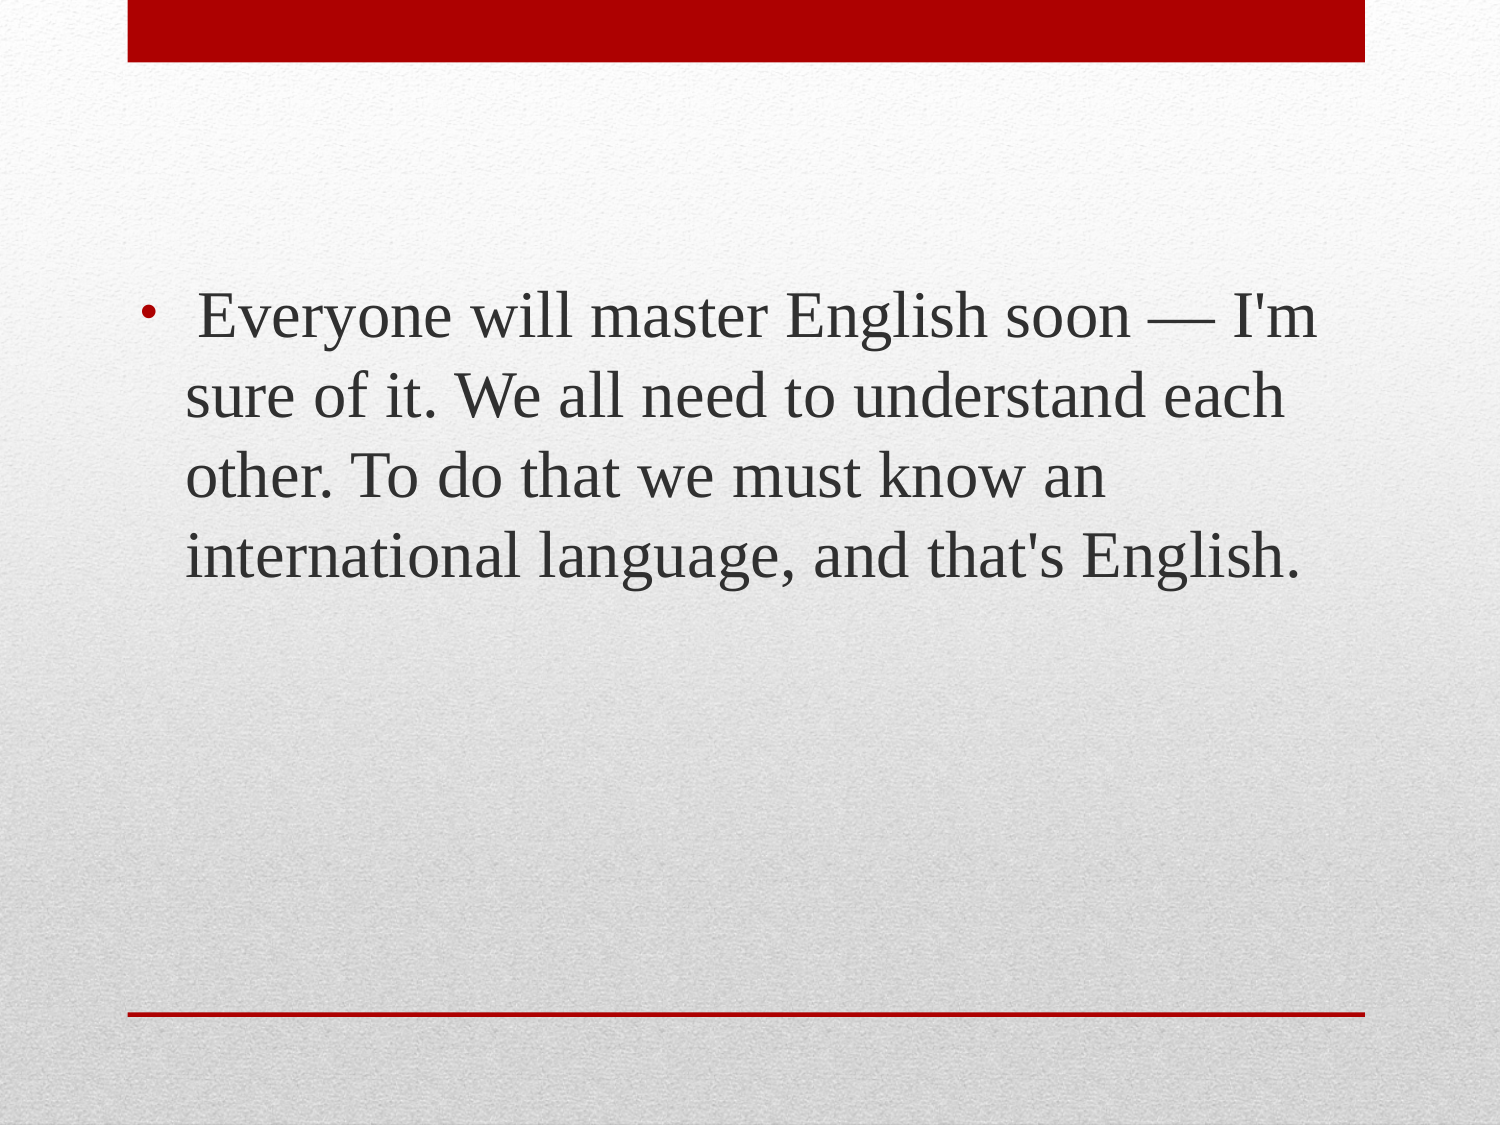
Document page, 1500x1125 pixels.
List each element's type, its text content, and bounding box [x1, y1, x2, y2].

list Everyone will master English soon — I'm sure of it. We all need to understand each other. To do that we must know an international language, and that's English. [125, 112, 1363, 750]
